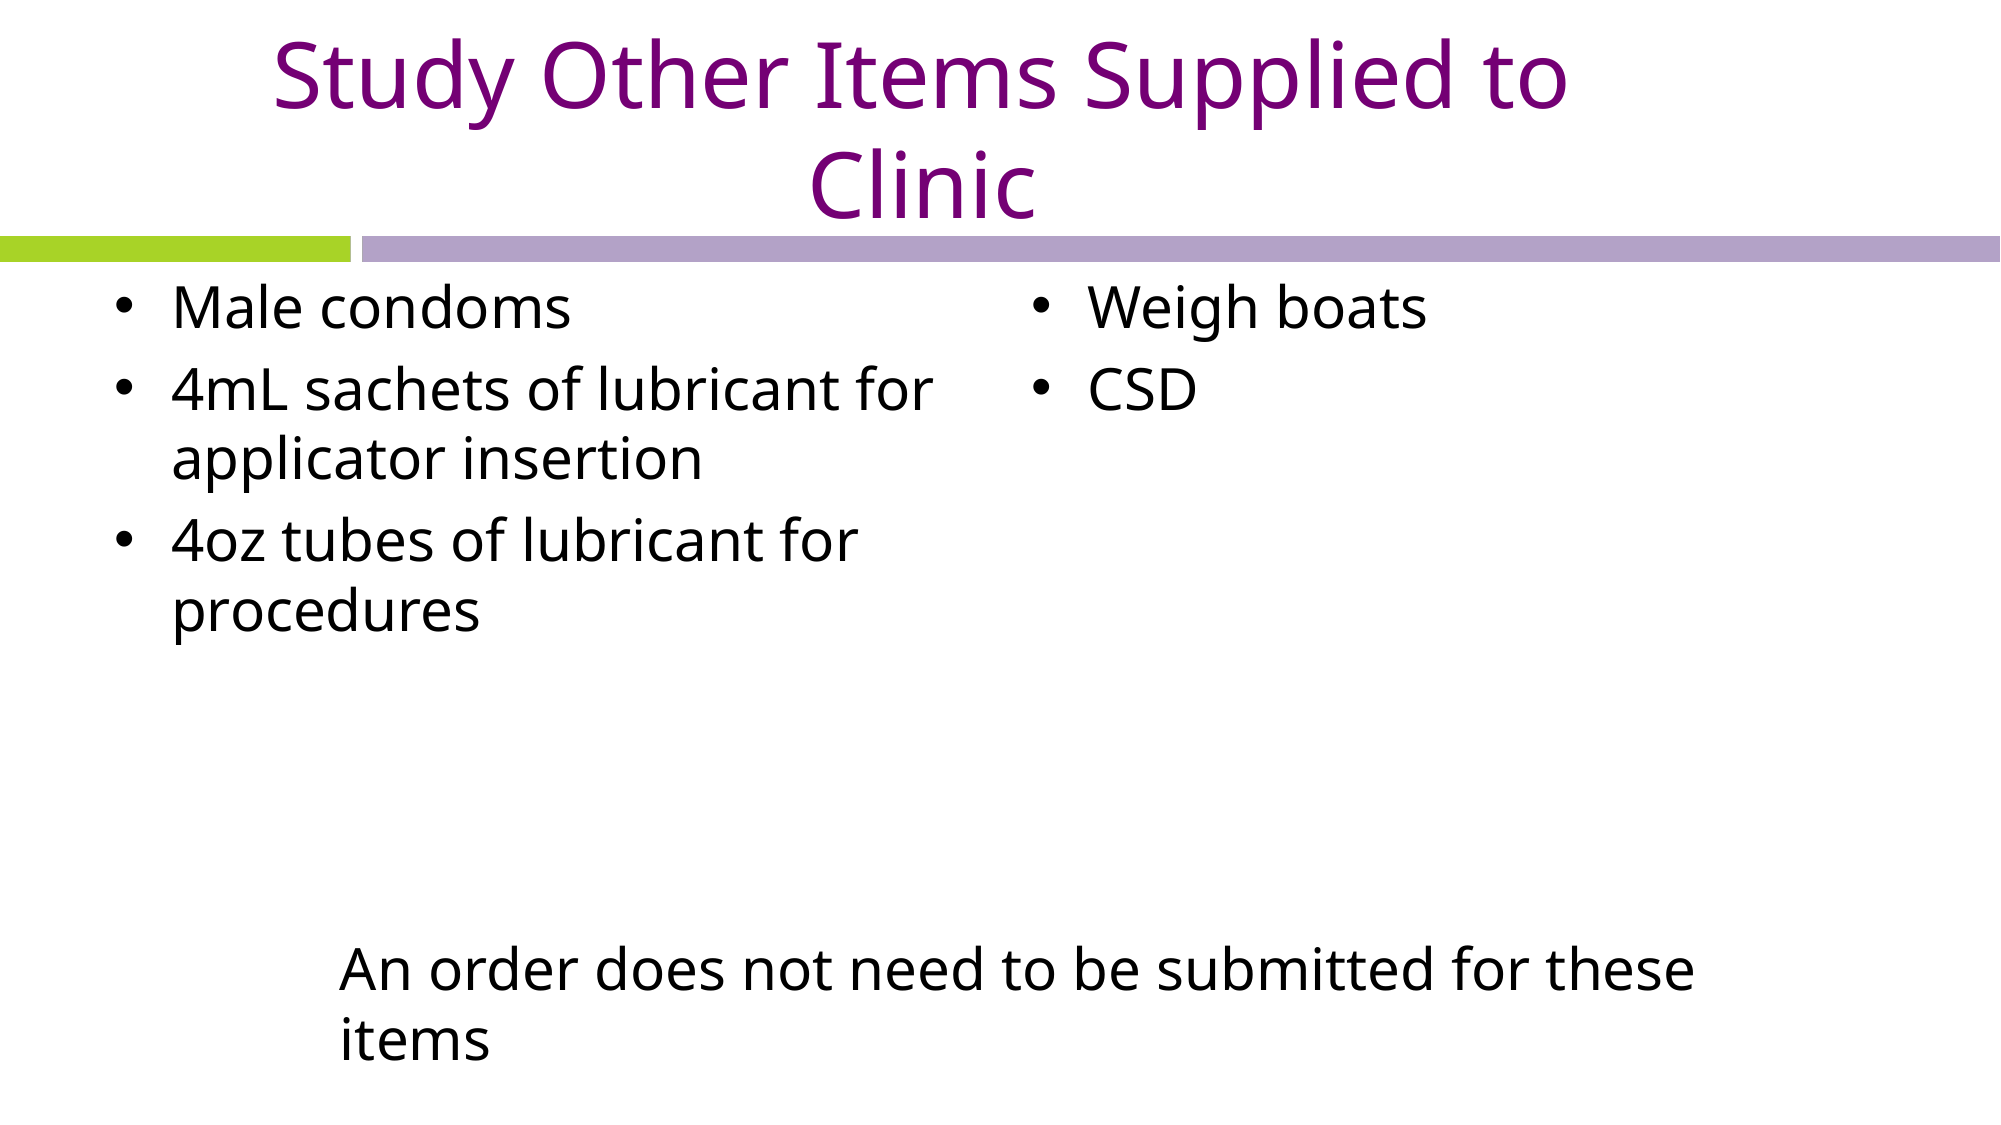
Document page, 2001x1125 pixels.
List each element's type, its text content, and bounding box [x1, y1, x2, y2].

title Study Other Items Supplied to Clinic [182, 37, 1663, 217]
list Male condoms 4mL sachets of lubricant for applicator insertion 4oz tubes of lubricant for procedures [99, 262, 984, 1078]
text_box An order does not need to be submitted for these items [324, 924, 1738, 1100]
list Weigh boats CSD [1016, 262, 1900, 1078]
picture [0, 236, 2000, 262]
